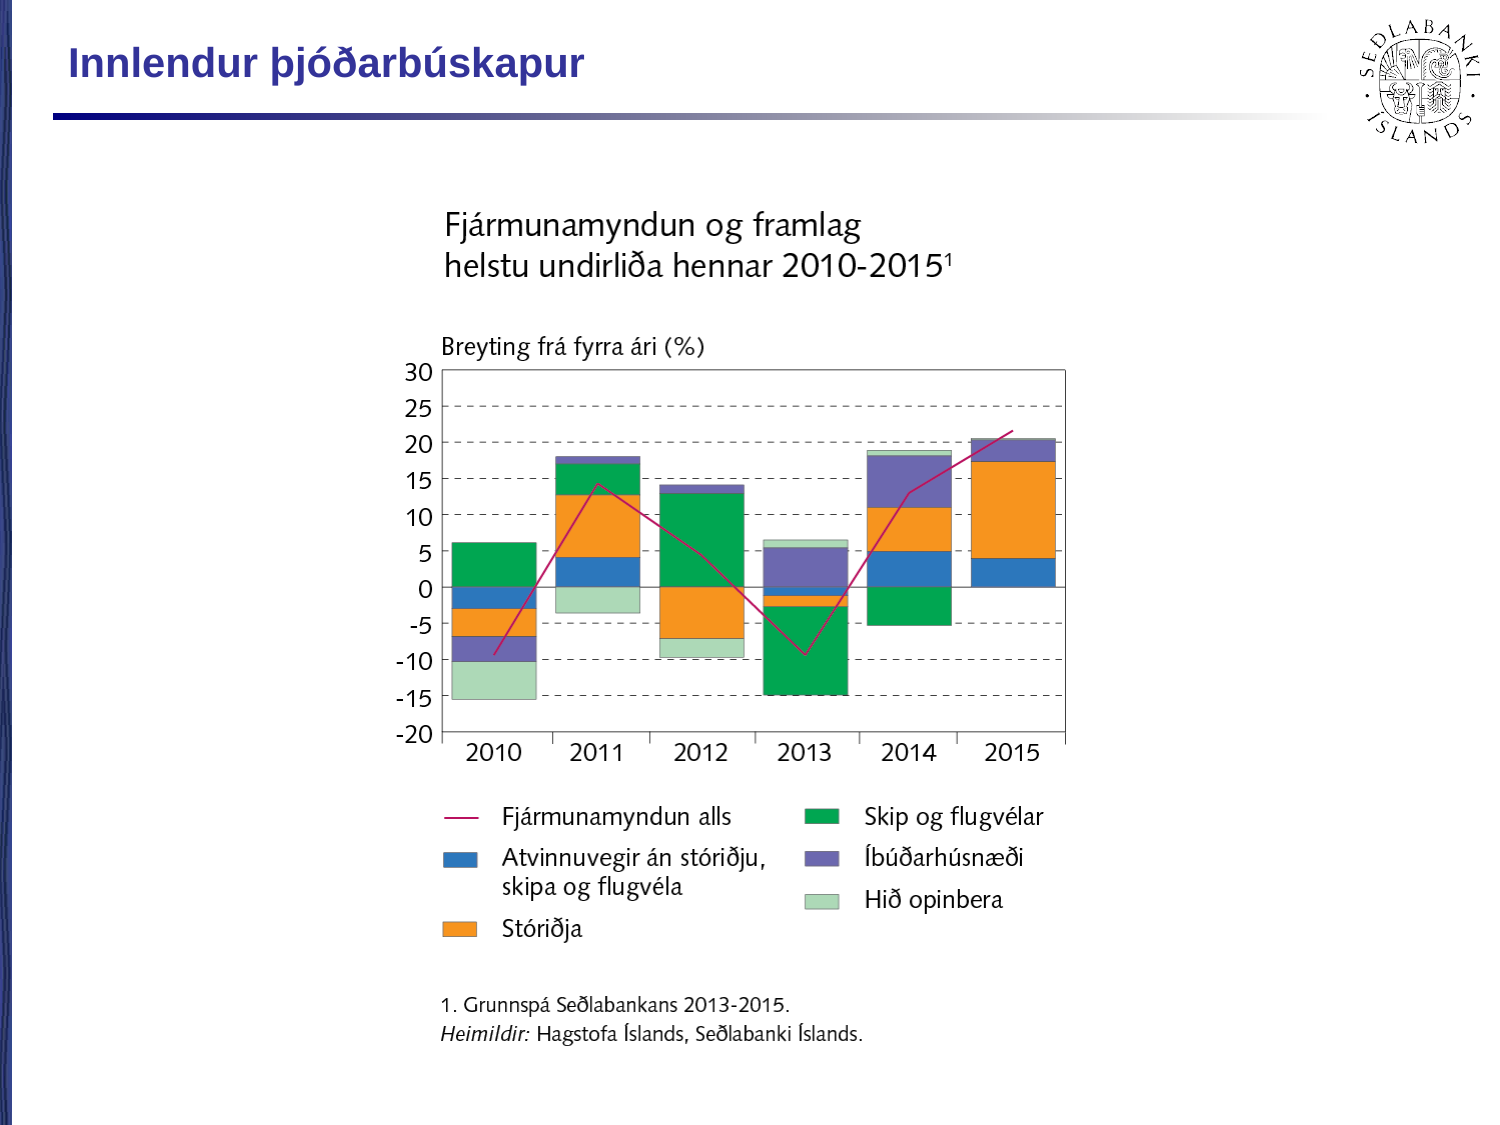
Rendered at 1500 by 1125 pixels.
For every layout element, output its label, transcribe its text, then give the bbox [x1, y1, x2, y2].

picture [395, 207, 1066, 1047]
title Innlendur þjóðarbúskapur [52, 10, 1330, 111]
picture [1357, 18, 1482, 149]
picture [0, 0, 12, 1125]
